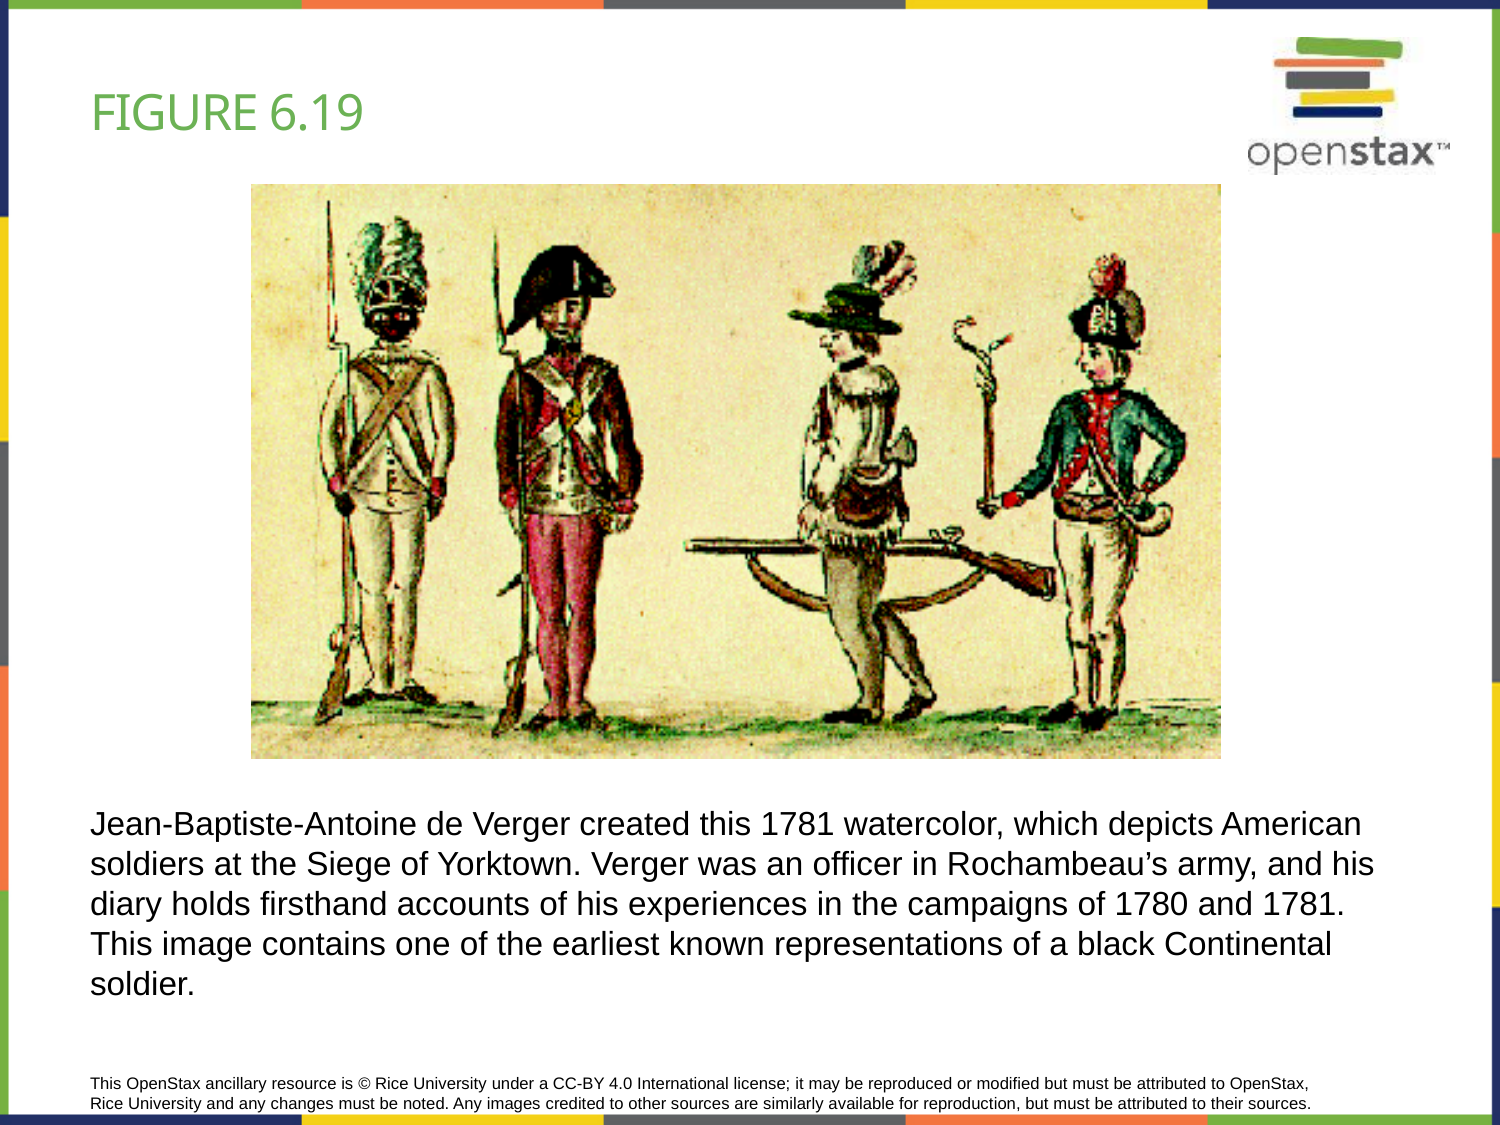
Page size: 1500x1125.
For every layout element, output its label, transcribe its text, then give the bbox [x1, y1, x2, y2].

title Figure 6.19 [75, 39, 1246, 148]
picture [0, 0, 1500, 1125]
footer This OpenStax ancillary resource is © Rice University under a CC-BY 4.0 International license; it may be reproduced or modified but must be attributed to OpenStax, Rice University and any changes must be noted. Any images credited to other sources are similarly available for reproduction, but must be attributed to their sources. [75, 1065, 1339, 1112]
list Jean-Baptiste-Antoine de Verger created this 1781 watercolor, which depicts American soldiers at the Siege of Yorktown. Verger was an officer in Rochambeau’s army, and his diary holds firsthand accounts of his experiences in the campaigns of 1780 and 1781. This image contains one of the earliest known representations of a black Continental soldier. [75, 794, 1398, 986]
